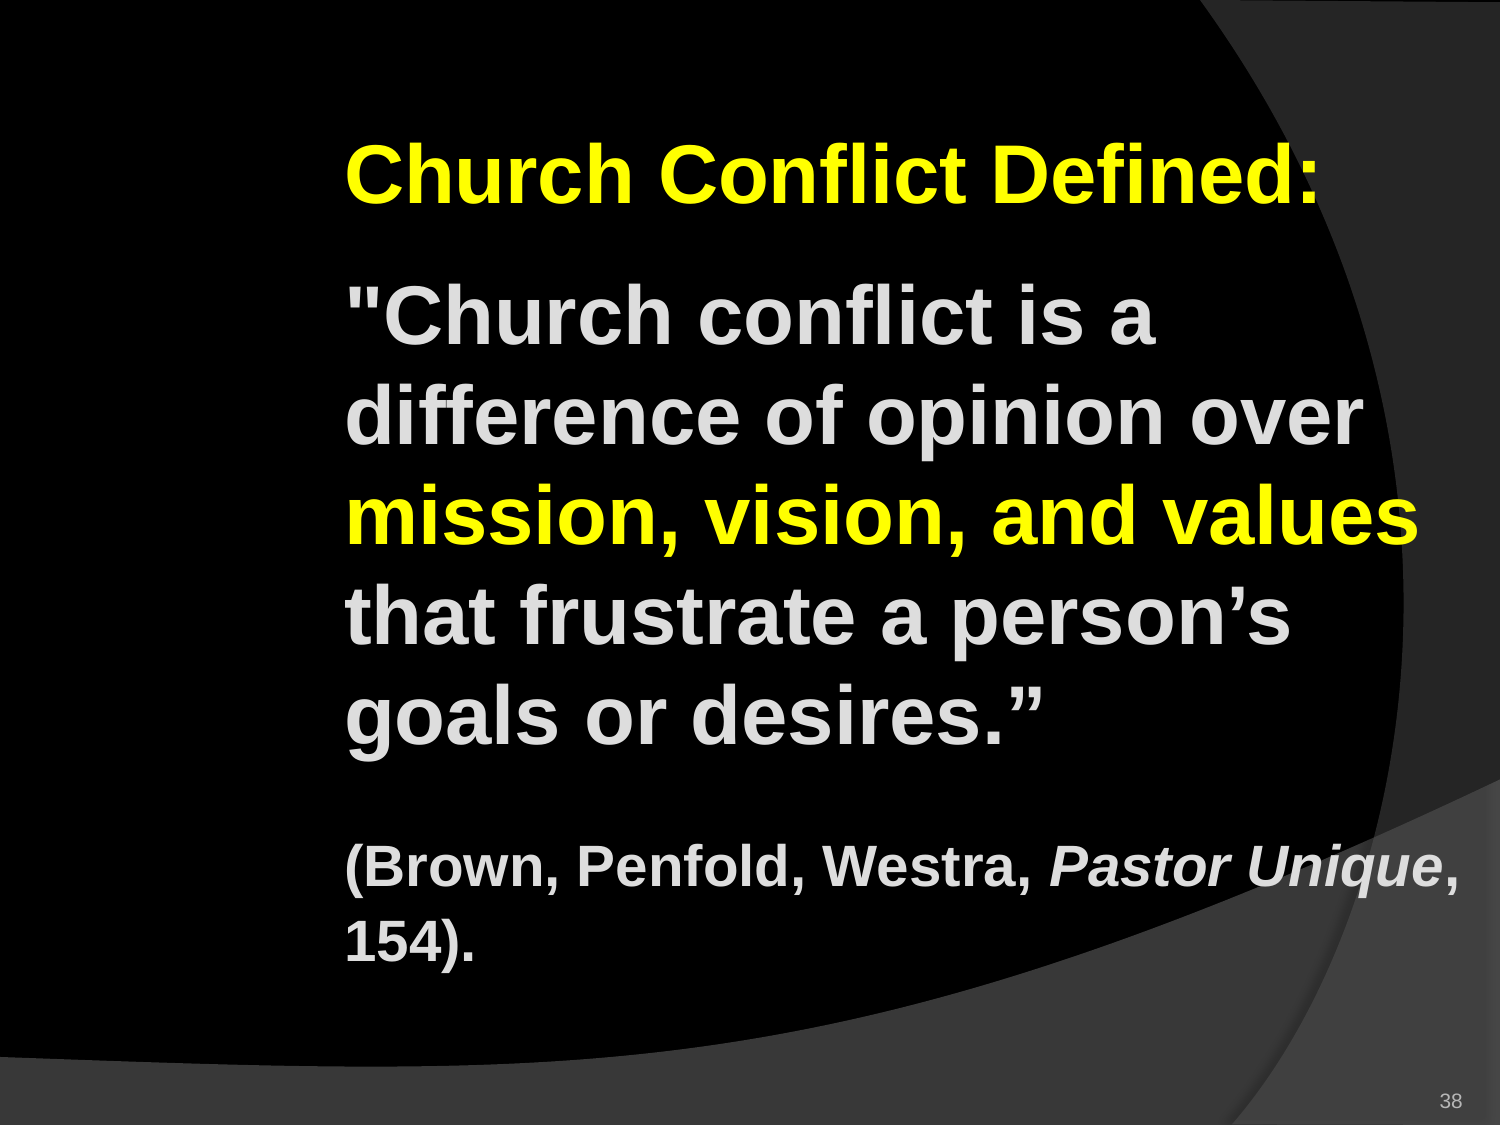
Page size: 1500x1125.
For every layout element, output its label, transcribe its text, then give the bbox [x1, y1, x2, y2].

text_box Church Conflict Defined: "Church conflict is a difference of opinion over mission, vision, and values that frustrate a person’s goals or desires.” (Brown, Penfold, Westra, Pastor Unique, 154). [1, 112, 1500, 1123]
slide_number 38 [1337, 1053, 1463, 1114]
